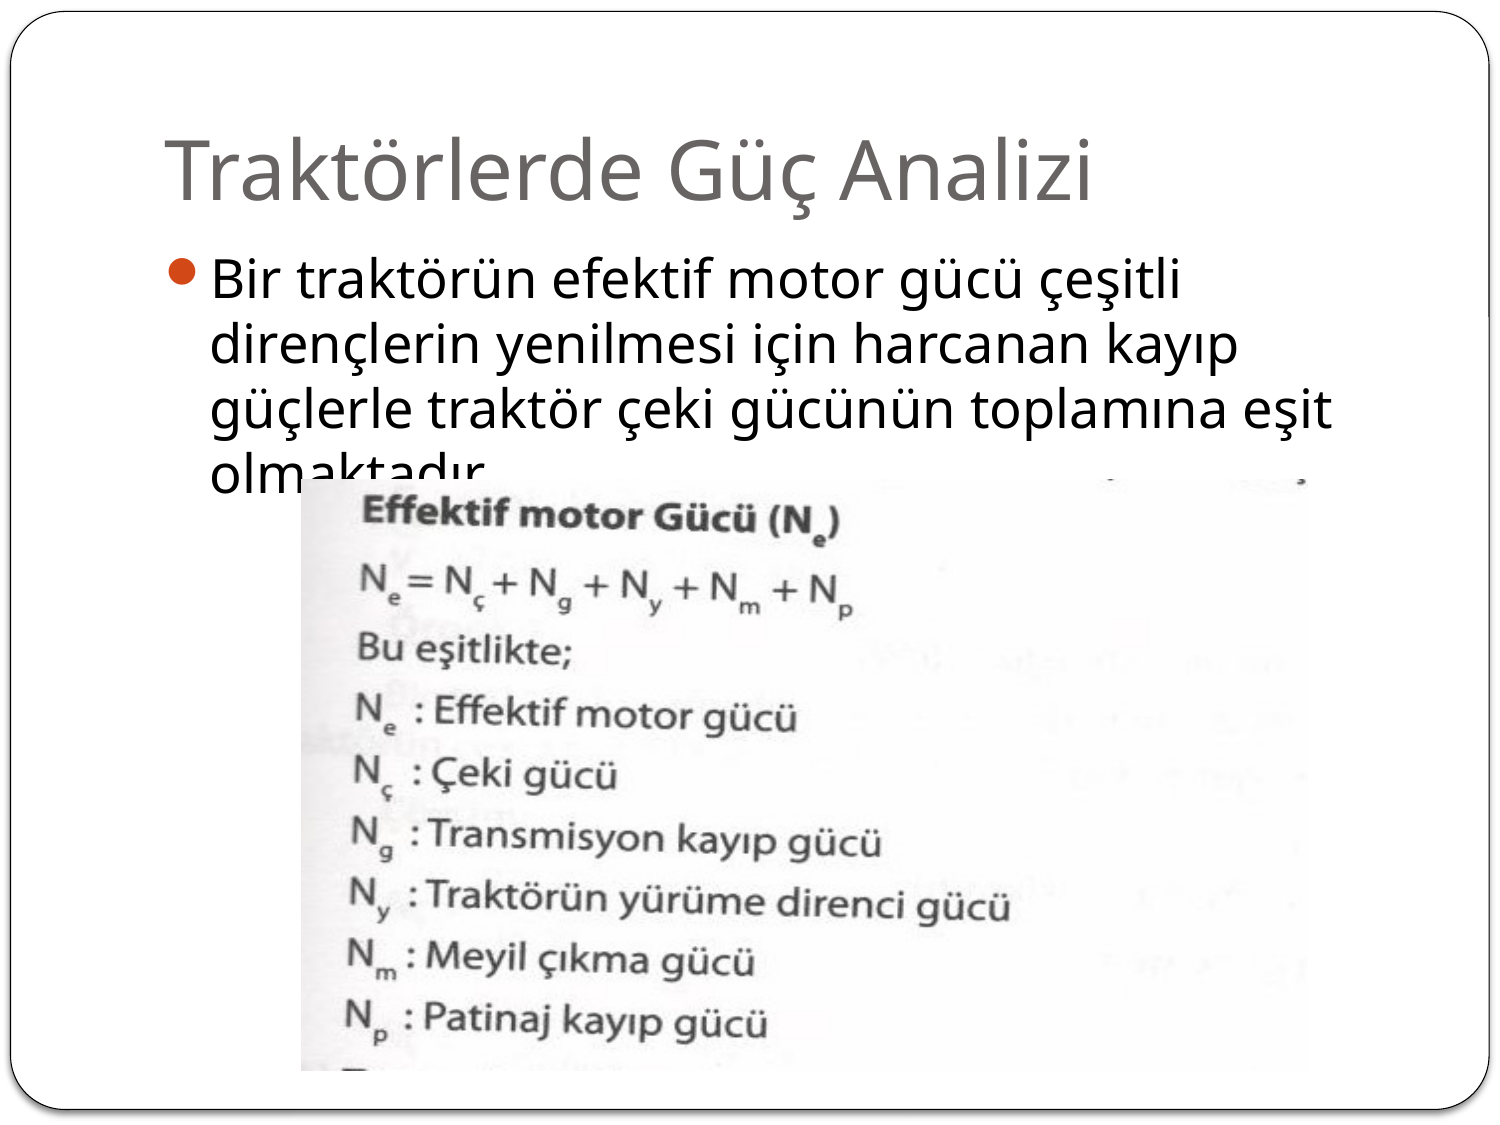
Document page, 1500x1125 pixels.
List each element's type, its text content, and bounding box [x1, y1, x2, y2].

picture [300, 479, 1309, 1071]
list Bir traktörün efektif motor gücü çeşitli dirençlerin yenilmesi için harcanan kayıp güçlerle traktör çeki gücünün toplamına eşit olmaktadır. [150, 237, 1425, 988]
title Traktörlerde Güç Analizi [150, 45, 1425, 233]
